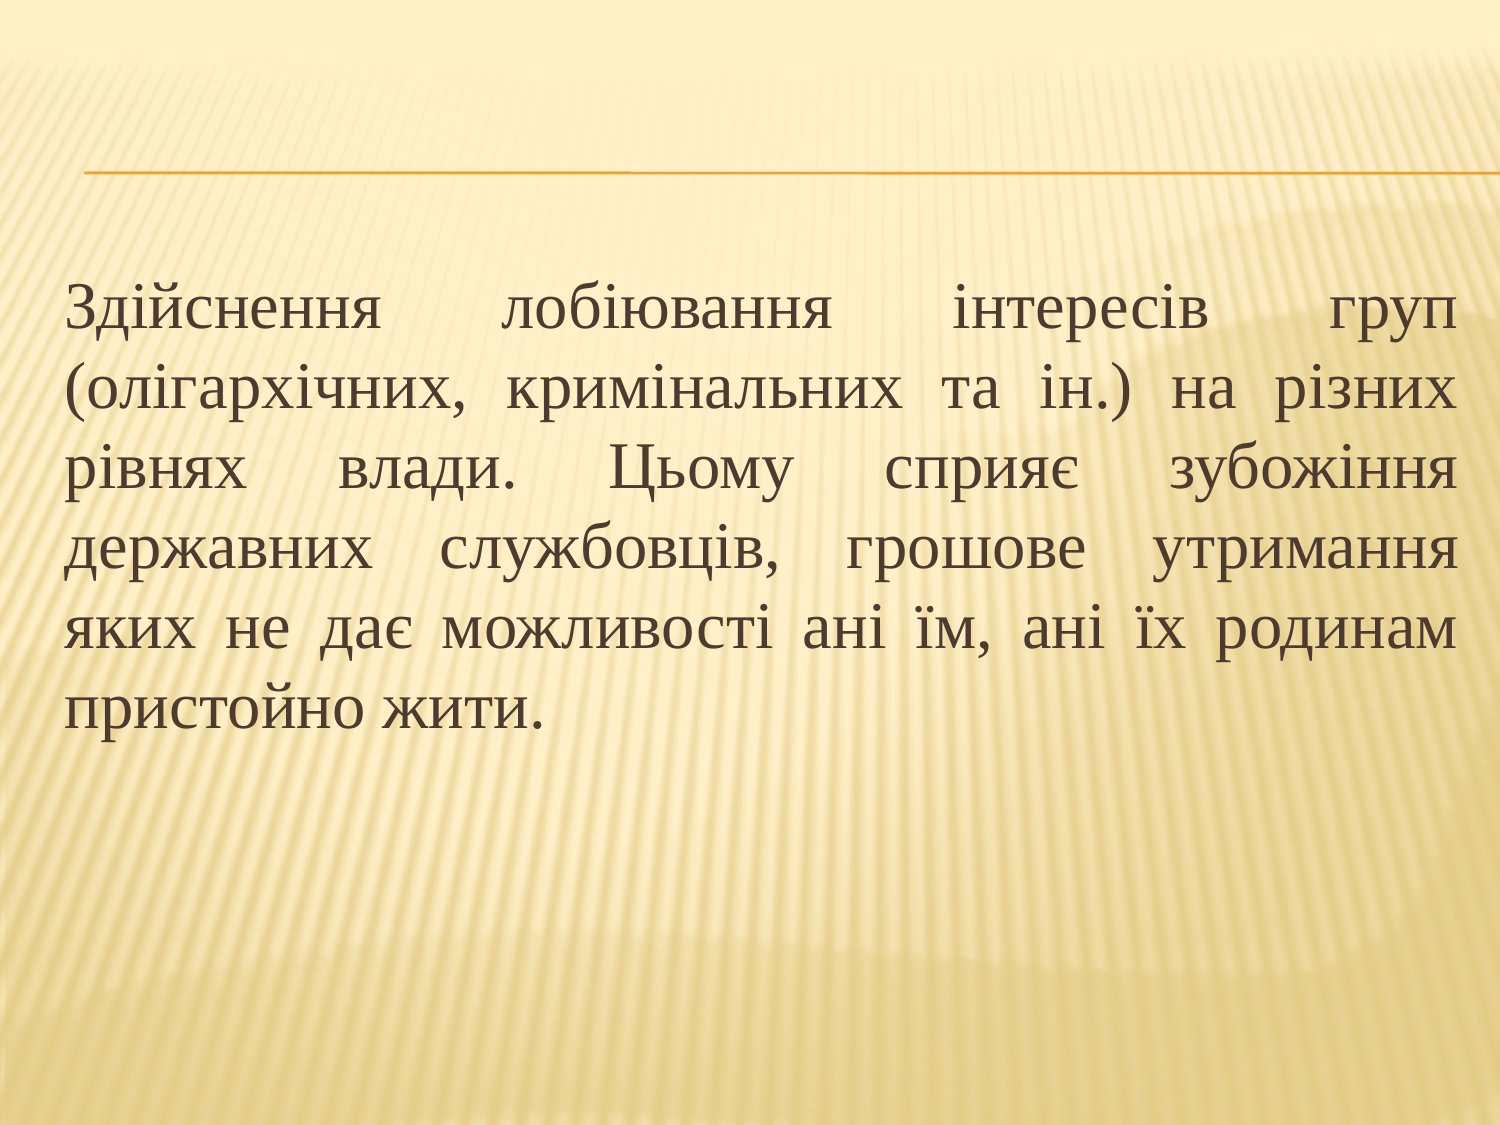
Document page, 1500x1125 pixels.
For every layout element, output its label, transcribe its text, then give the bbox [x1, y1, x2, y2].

list Здійснення лобіювання інтересів груп (олігархічних, кримінальних та ін.) на різних рівнях влади. Цьому сприяє зубожіння державних службовців, грошове утримання яких не дає можливості ані їм, ані їх родинам пристойно жити. [50, 254, 1475, 998]
